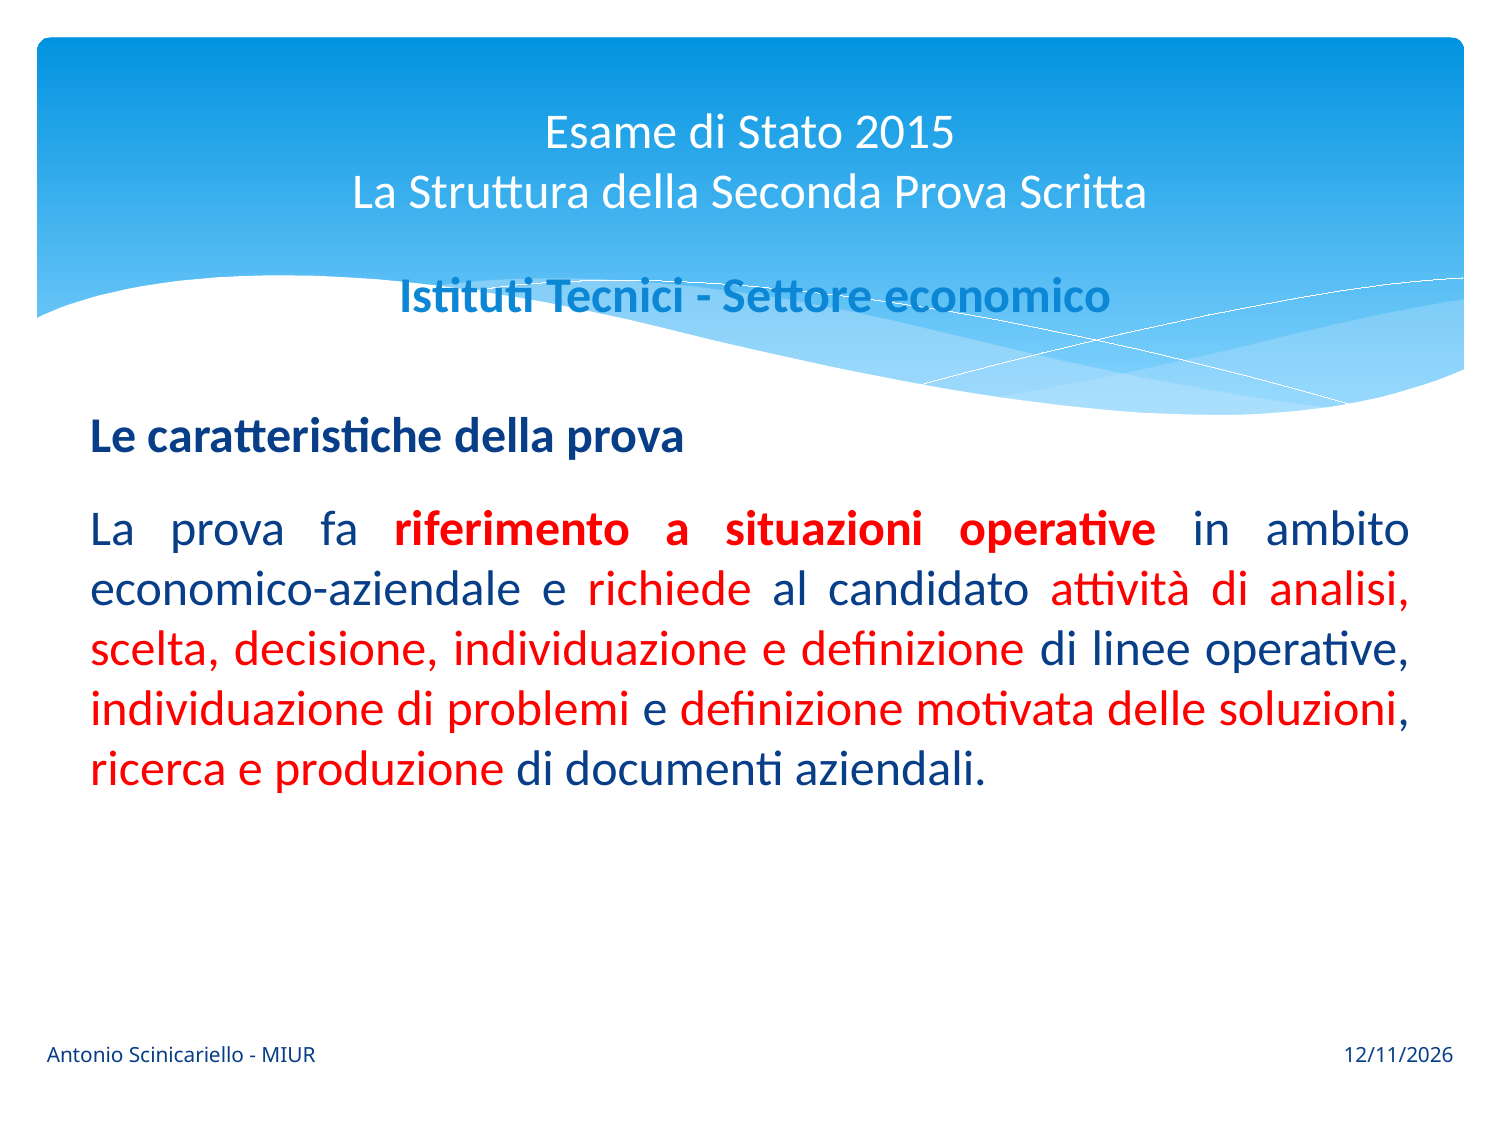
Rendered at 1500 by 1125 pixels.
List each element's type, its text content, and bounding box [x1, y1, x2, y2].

footer Antonio Scinicariello - MIUR [31, 1025, 653, 1086]
list Istituti Tecnici - Settore economico Le caratteristiche della prova La prova fa riferimento a situazioni operative in ambito economico-aziendale e richiede al candidato attività di analisi, scelta, decisione, individuazione e definizione di linee operative, individuazione di problemi e definizione motivata delle soluzioni, ricerca e produzione di documenti aziendali. [75, 261, 1425, 1005]
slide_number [847, 1025, 1469, 1086]
title Esame di Stato 2015 La Struttura della Seconda Prova Scritta [75, 55, 1425, 261]
